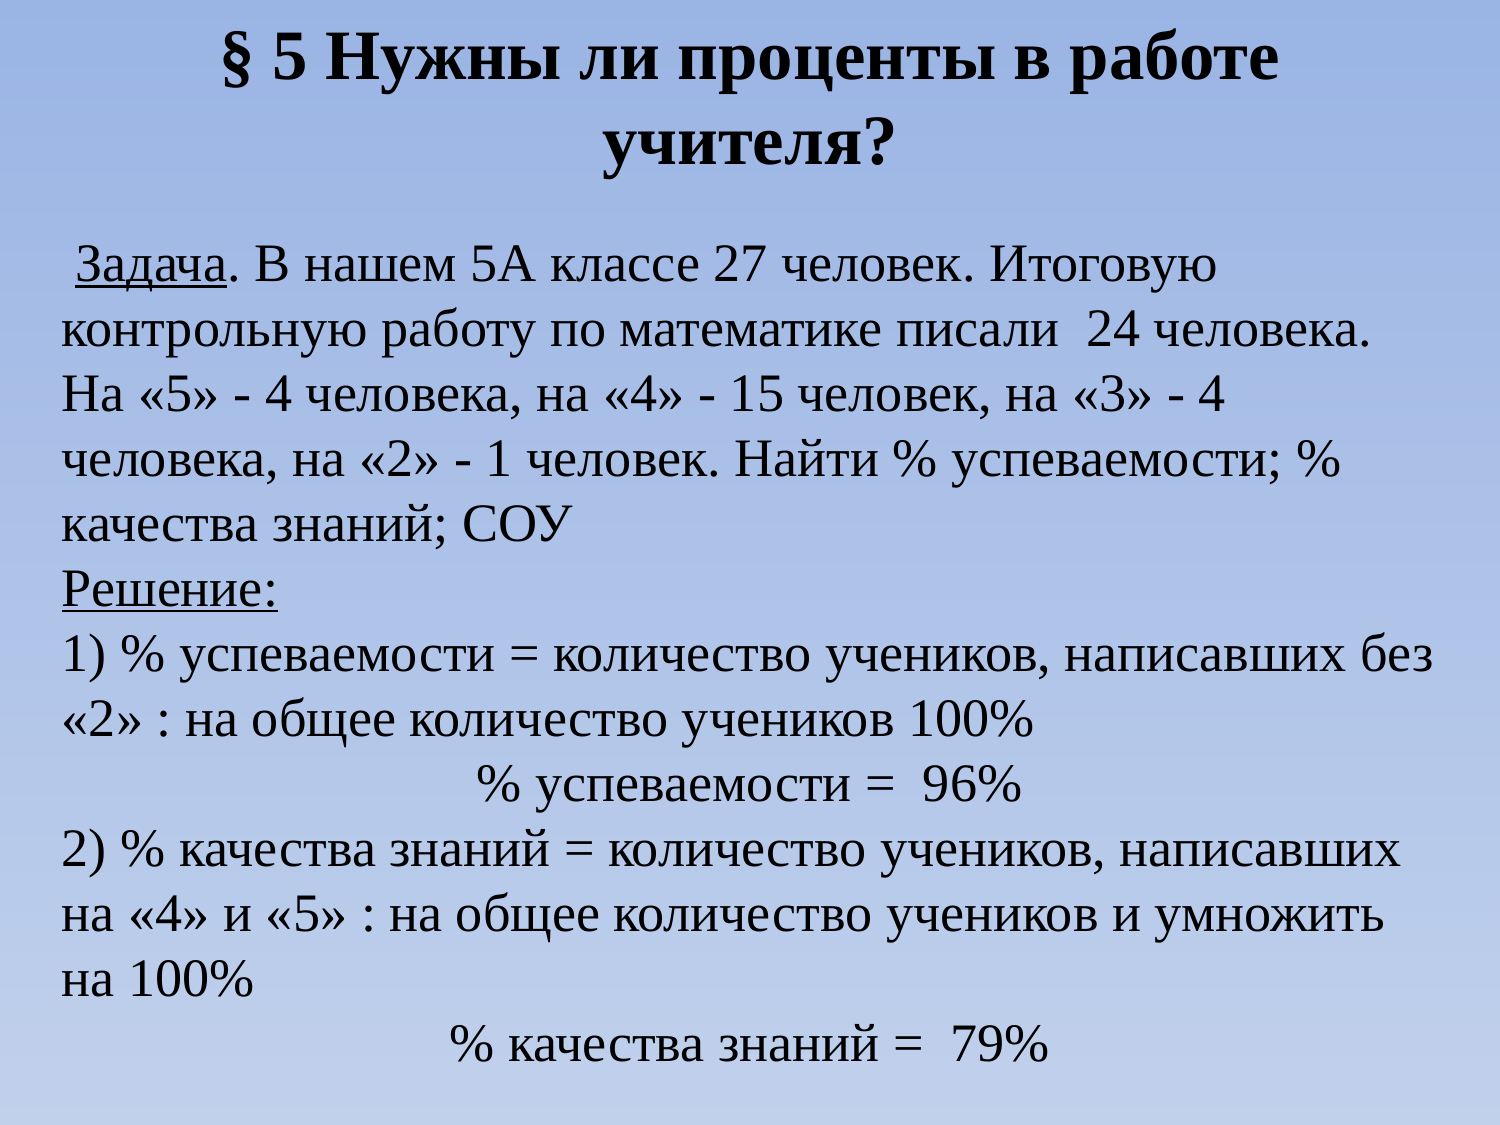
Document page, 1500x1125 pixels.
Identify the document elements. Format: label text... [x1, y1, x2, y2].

list Задача. В нашем 5А классе 27 человек. Итоговую контрольную работу по математике писали 24 человека. На «5» - 4 человека, на «4» - 15 человек, на «3» - 4 человека, на «2» - 1 человек. Найти % успеваемости; % качества знаний; СОУ Решение: 1) % успеваемости = количество учеников, написавших без «2» : на общее количество учеников 100% % успеваемости = 96% 2) % качества знаний = количество учеников, написавших на «4» и «5» : на общее количество учеников и умножить на 100% % качества знаний = 79% [46, 219, 1454, 1079]
title § 5 Нужны ли проценты в работе учителя? [74, 44, 1426, 219]
